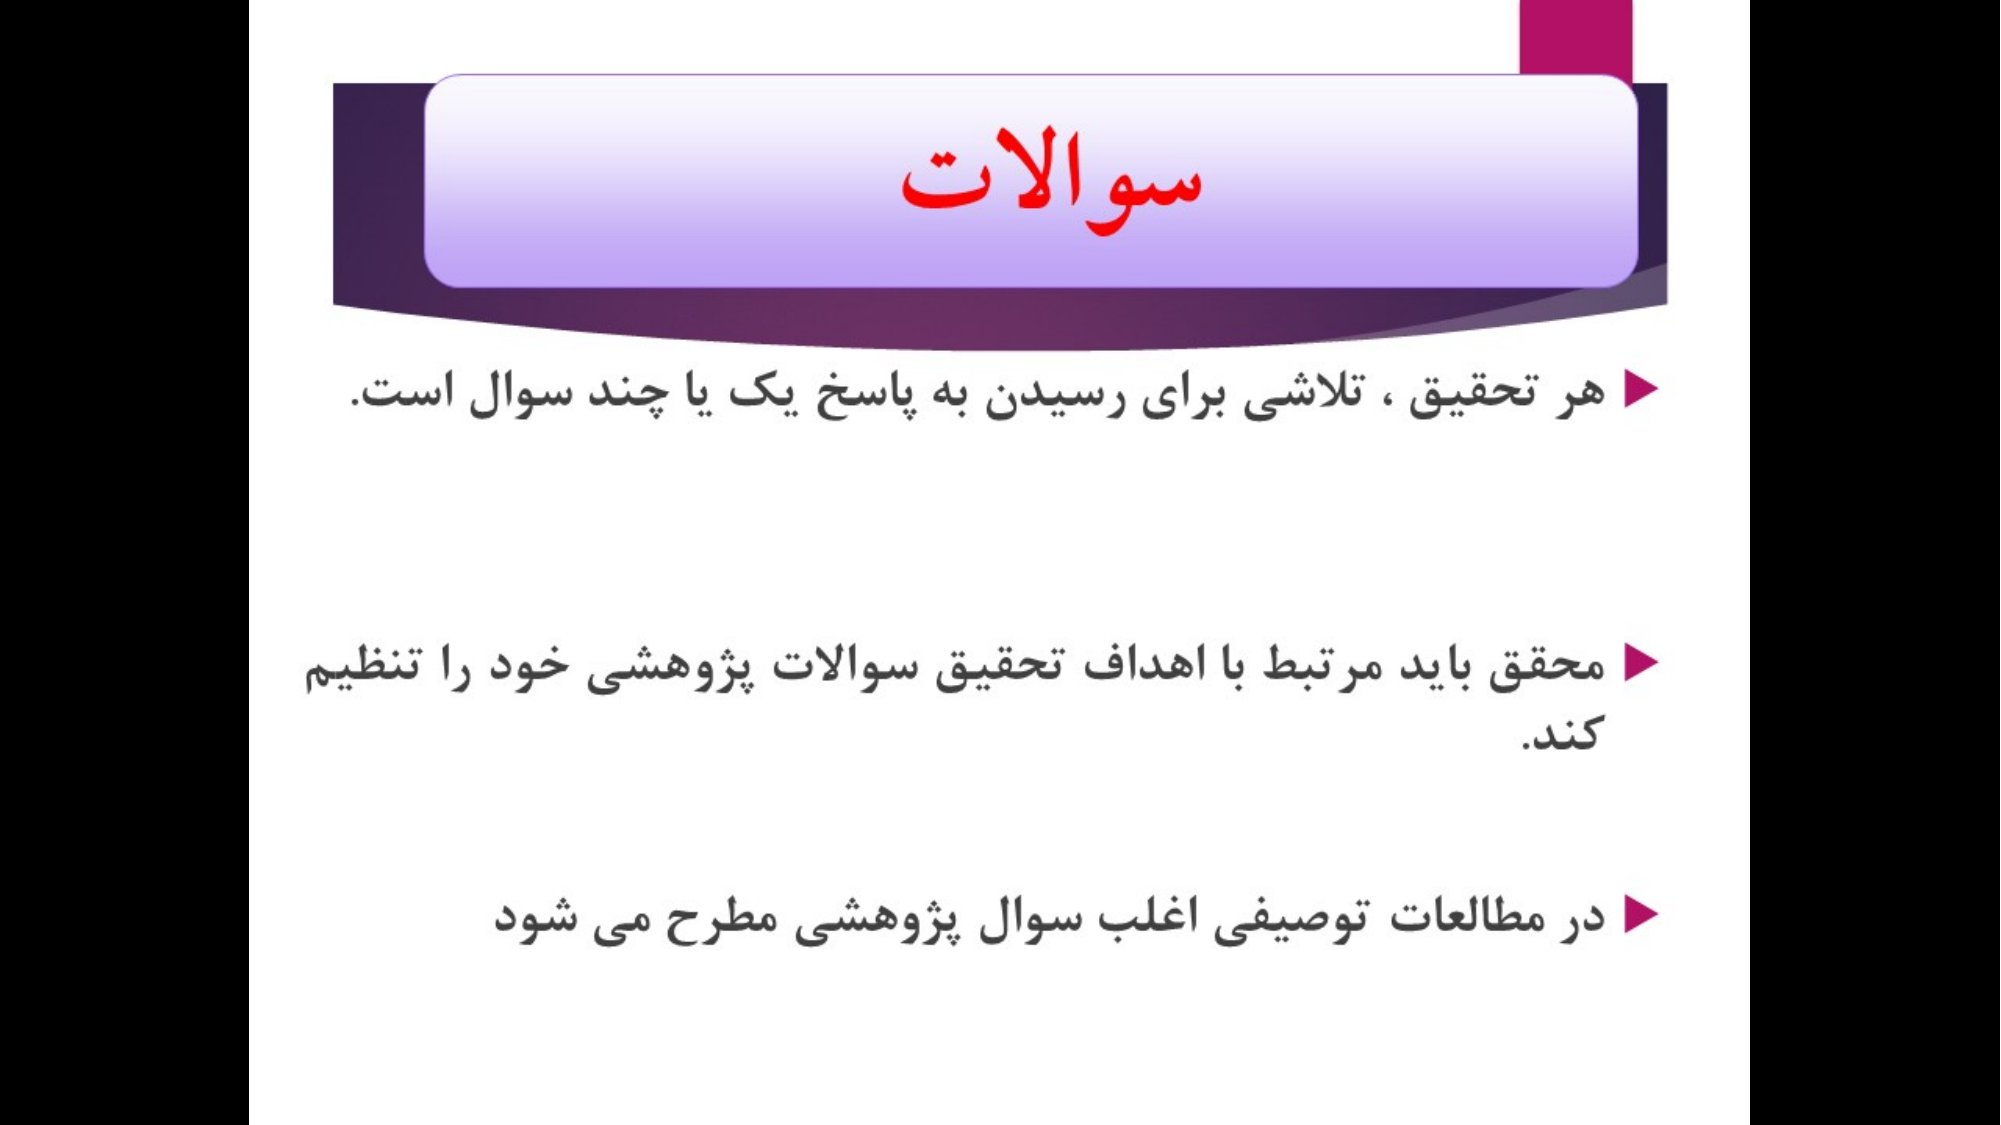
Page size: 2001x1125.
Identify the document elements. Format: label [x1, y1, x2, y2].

picture [249, 0, 1750, 1125]
